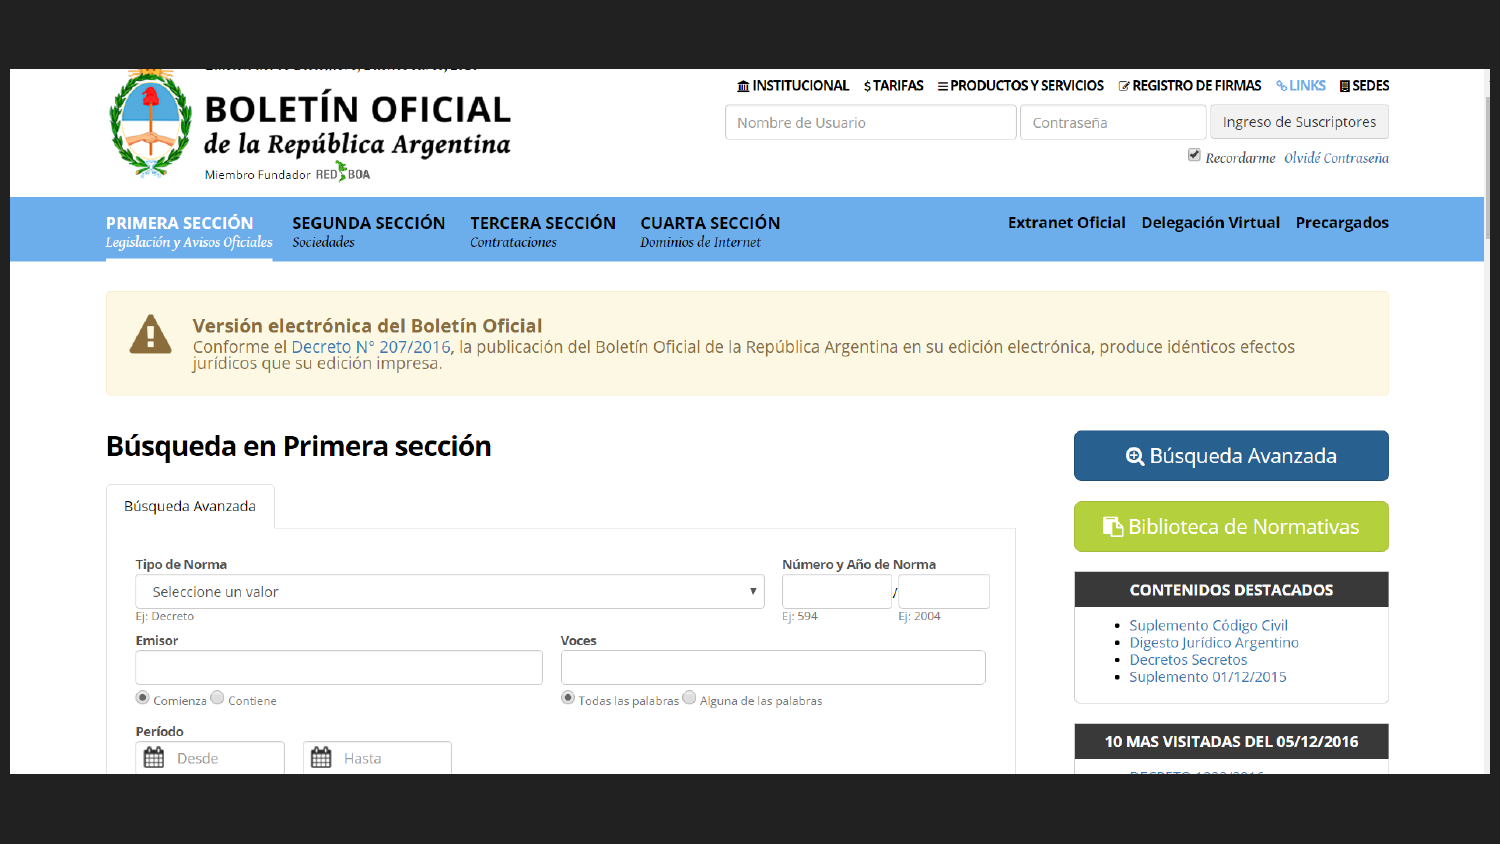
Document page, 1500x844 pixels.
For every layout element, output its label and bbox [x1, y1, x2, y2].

picture [10, 69, 1490, 775]
